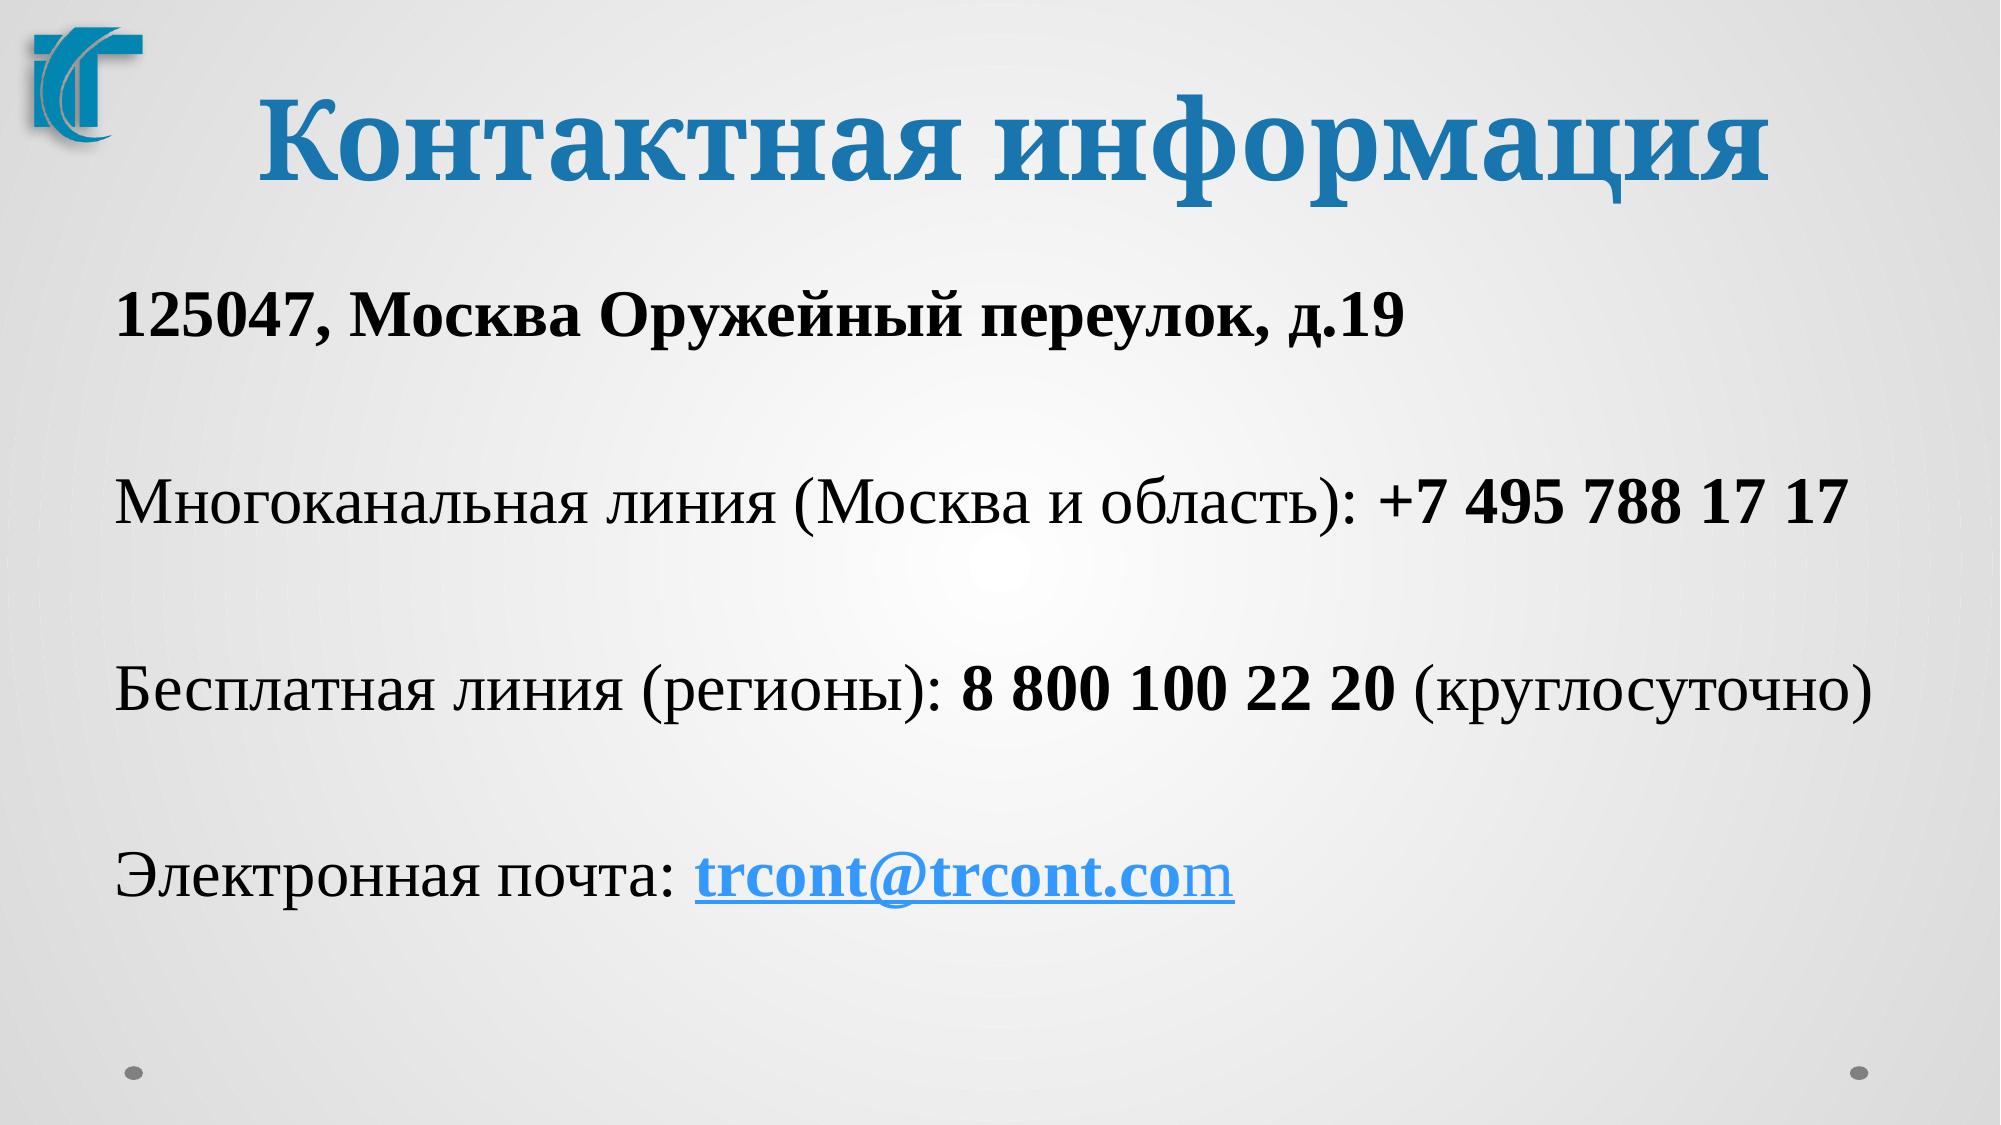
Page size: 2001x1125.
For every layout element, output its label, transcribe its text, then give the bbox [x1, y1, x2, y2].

title Контактная информация [114, 68, 1915, 332]
list 125047, Москва Оружейный переулок, д.19 Многоканальная линия (Москва и область): +7 495 788 17 17 Бесплатная линия (регионы): 8 800 100 22 20 (круглосуточно) Электронная почта: trcont@trcont.com [99, 262, 1900, 1005]
picture [0, 0, 156, 201]
